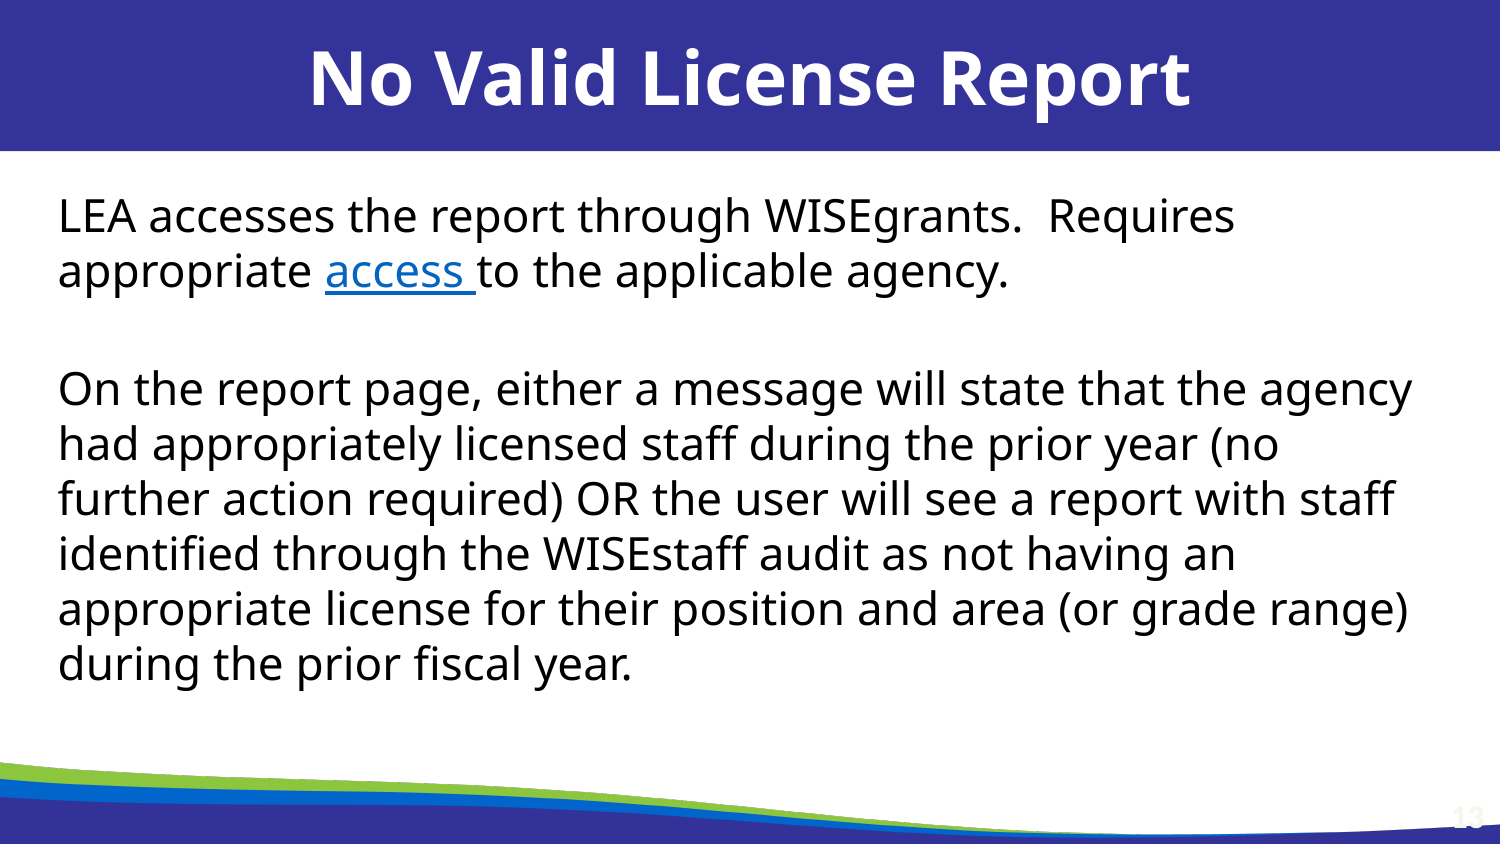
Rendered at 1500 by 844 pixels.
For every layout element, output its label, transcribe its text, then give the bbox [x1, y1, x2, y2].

picture [0, 754, 1500, 844]
text_box 13 [1435, 788, 1500, 844]
list No Valid License Report [0, 0, 1500, 152]
text_box LEA accesses the report through WISEgrants. Requires appropriate access to the applicable agency. On the report page, either a message will state that the agency had appropriately licensed staff during the prior year (no further action required) OR the user will see a report with staff identified through the WISEstaff audit as not having an appropriate license for their position and area (or grade range) during the prior fiscal year. [42, 179, 1455, 761]
